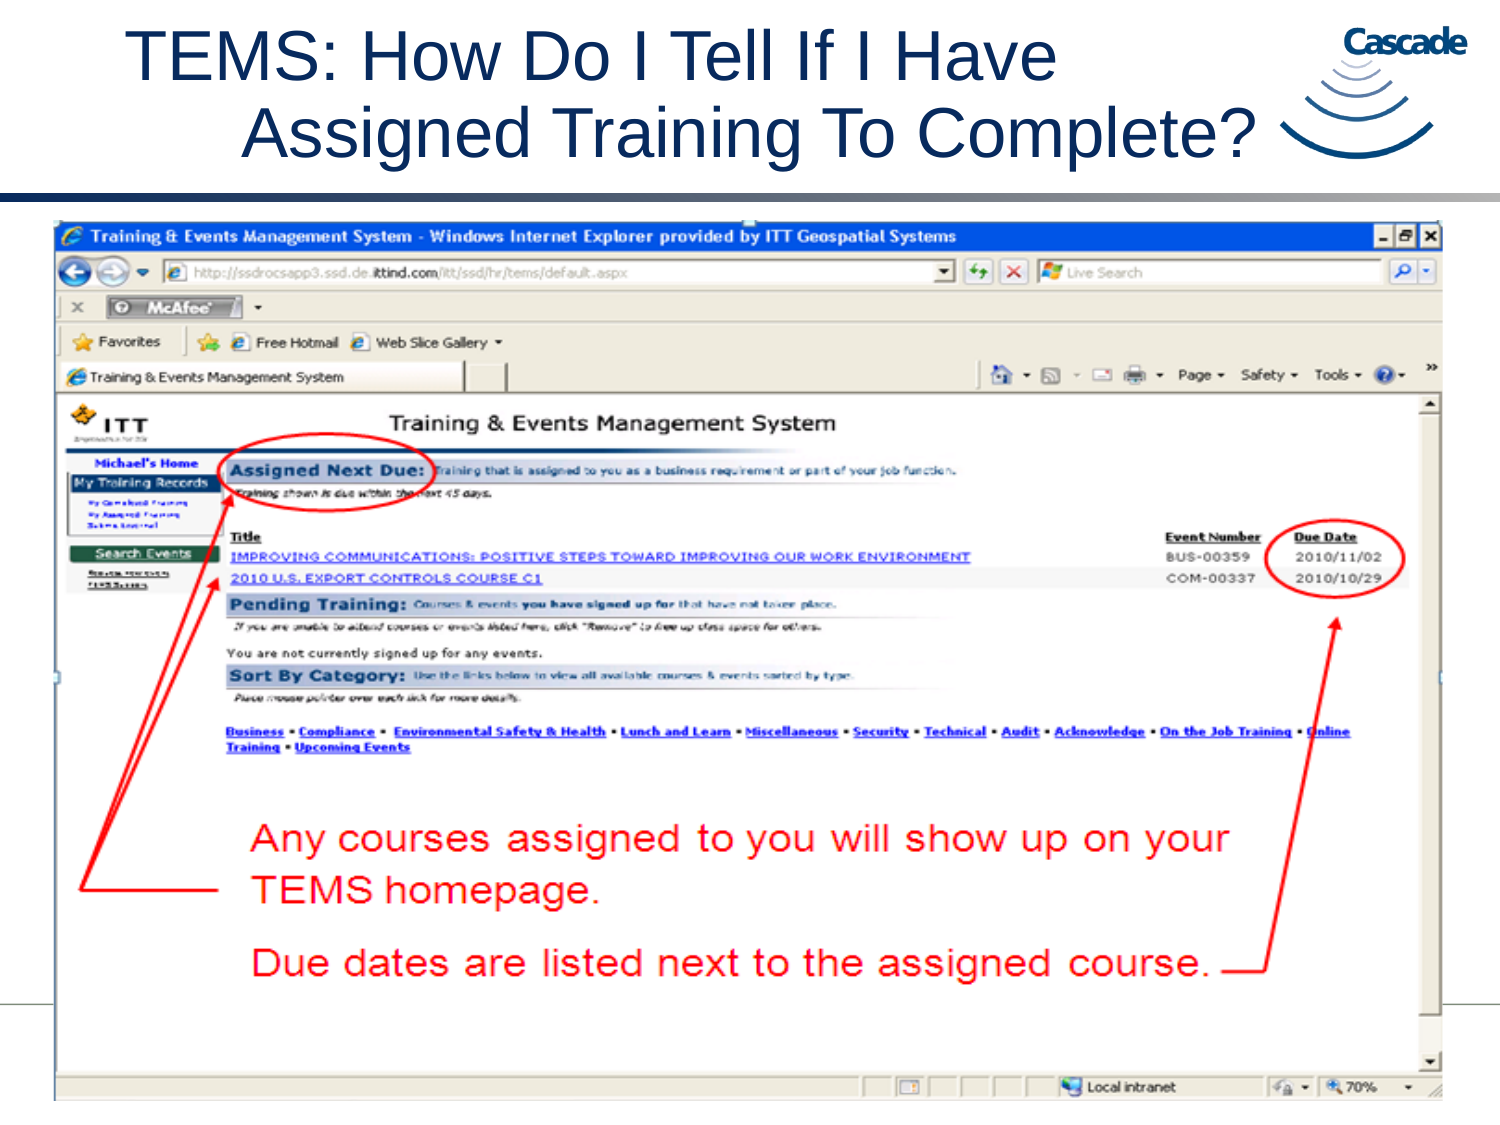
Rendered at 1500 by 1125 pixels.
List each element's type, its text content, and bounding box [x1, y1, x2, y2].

text_box [0, 193, 1500, 202]
title TEMS: How Do I Tell If I Have Assigned Training To Complete? [74, 22, 1242, 181]
picture [1247, 0, 1500, 188]
picture [52, 219, 1443, 1101]
